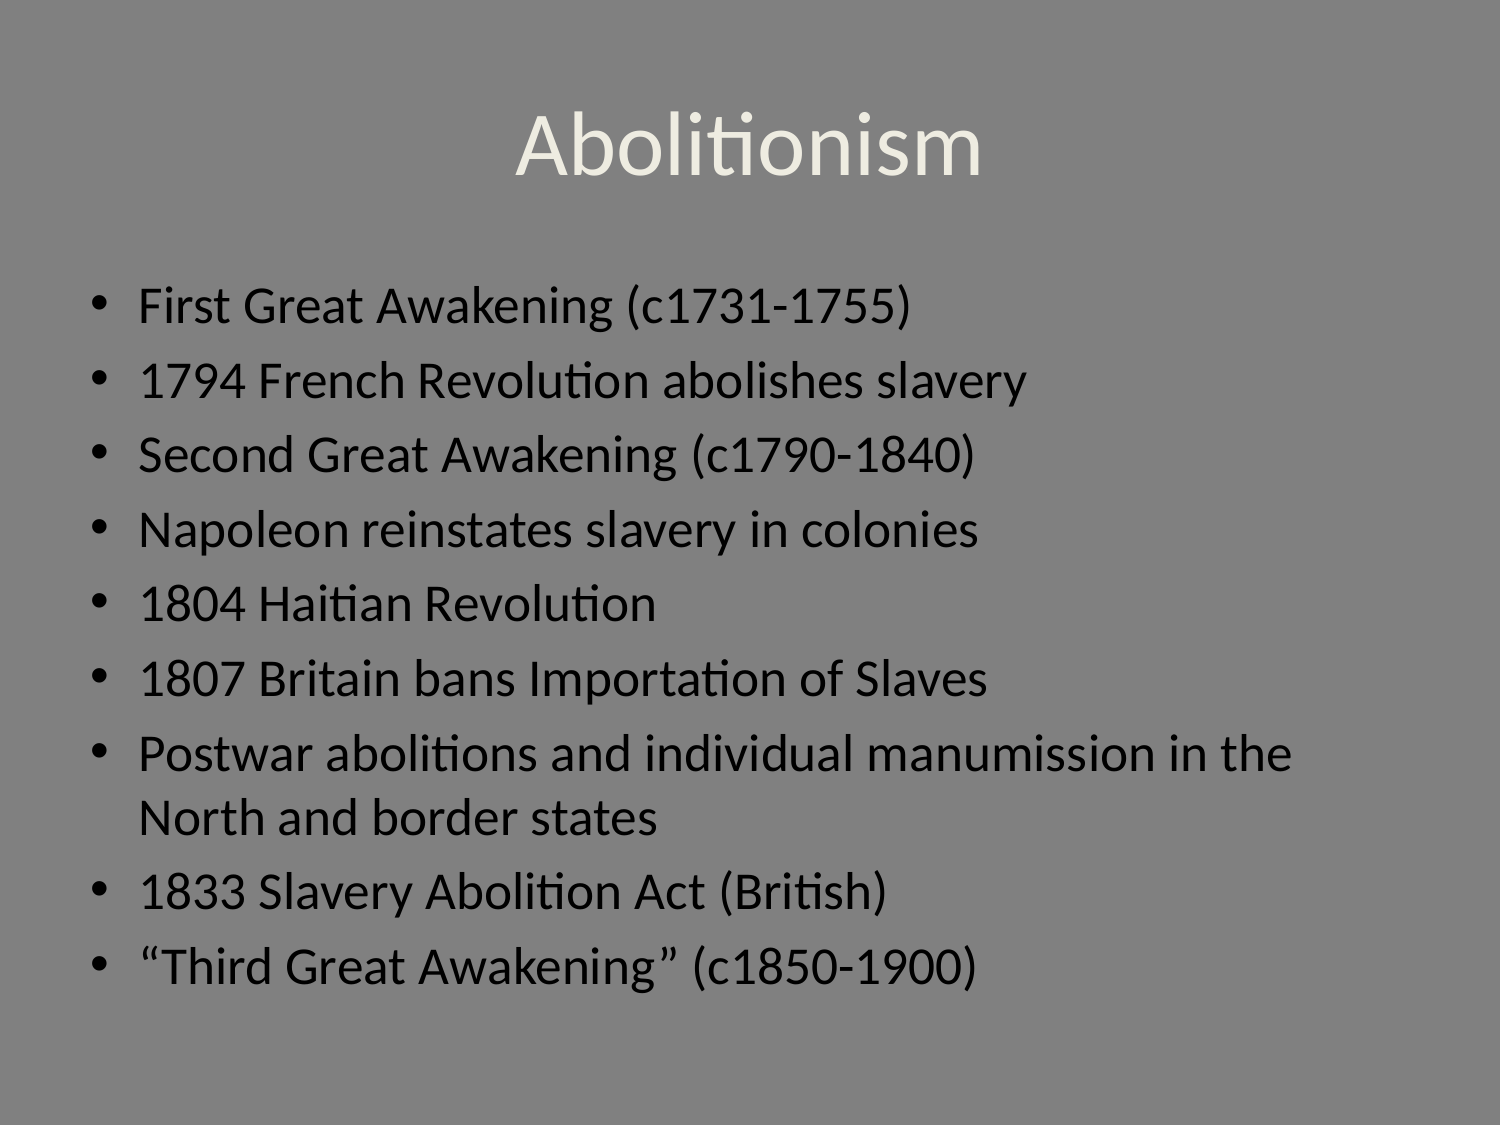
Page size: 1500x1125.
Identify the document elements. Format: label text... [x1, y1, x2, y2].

title Abolitionism [75, 45, 1425, 233]
list First Great Awakening (c1731-1755) 1794 French Revolution abolishes slavery Second Great Awakening (c1790-1840) Napoleon reinstates slavery in colonies 1804 Haitian Revolution 1807 Britain bans Importation of Slaves Postwar abolitions and individual manumission in the North and border states 1833 Slavery Abolition Act (British) “Third Great Awakening” (c1850-1900) [75, 262, 1425, 1005]
